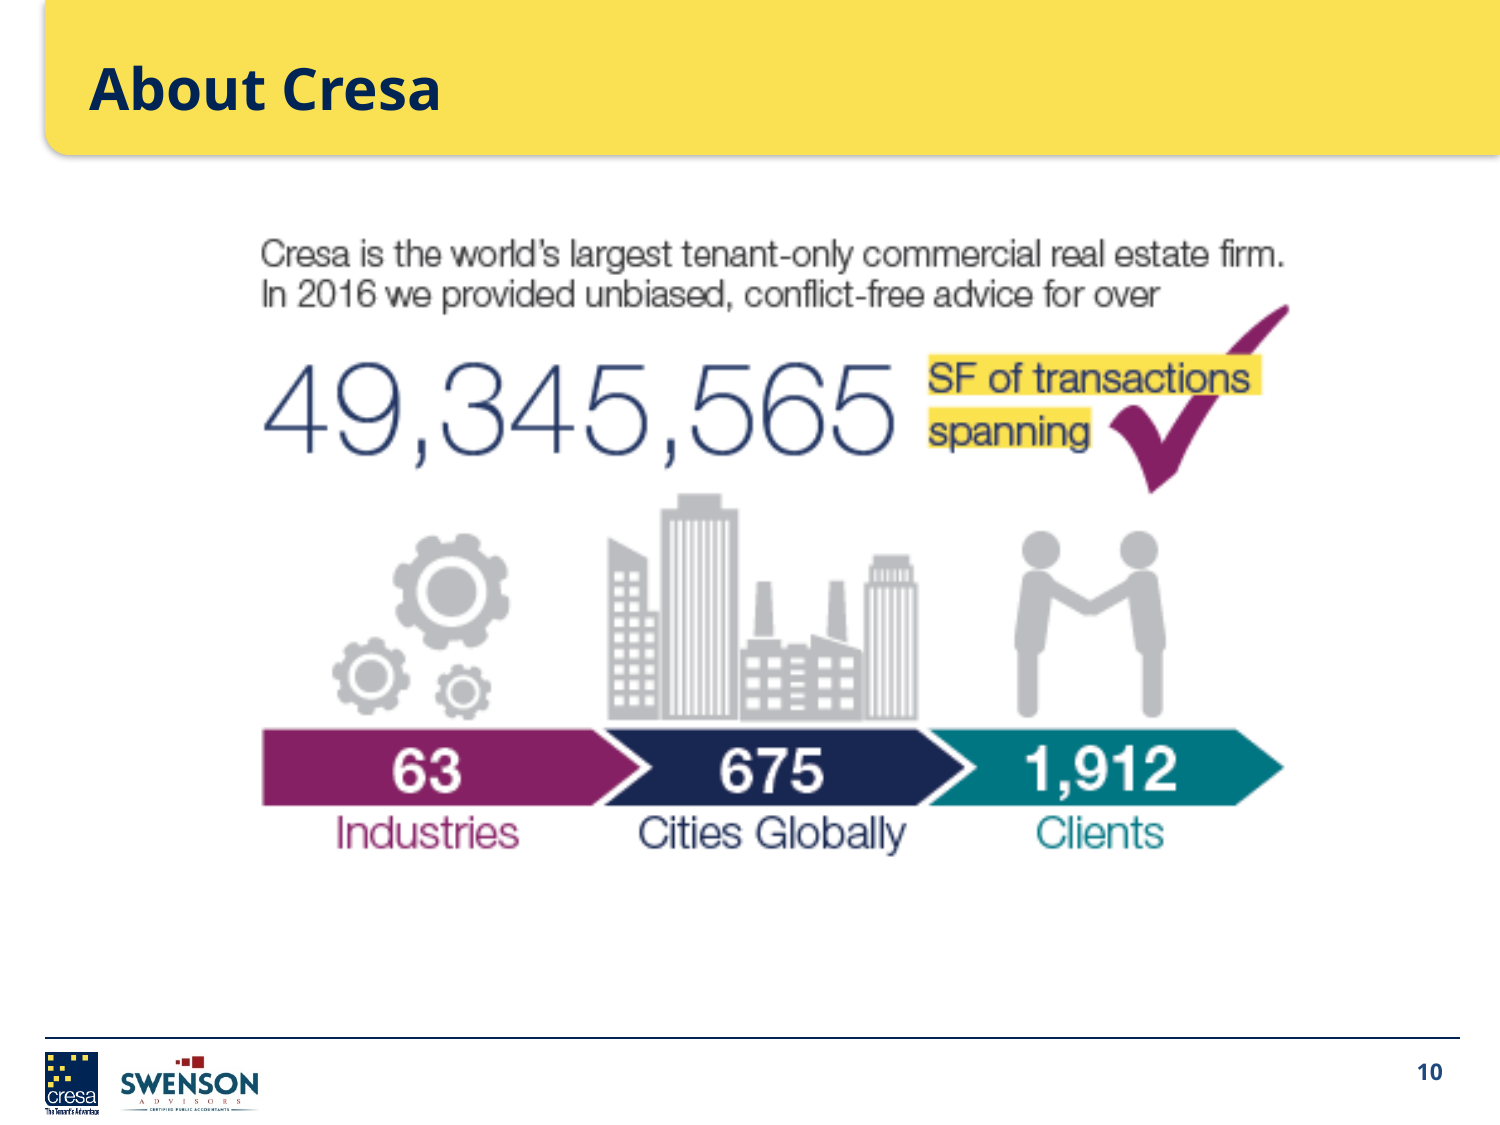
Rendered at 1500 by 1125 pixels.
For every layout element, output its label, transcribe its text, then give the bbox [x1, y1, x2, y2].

picture [45, 1108, 99, 1115]
title About Cresa [75, 45, 1332, 139]
picture [45, 1052, 98, 1106]
text_box 10 [1398, 1050, 1462, 1100]
picture [115, 1052, 264, 1115]
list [245, 212, 1316, 882]
